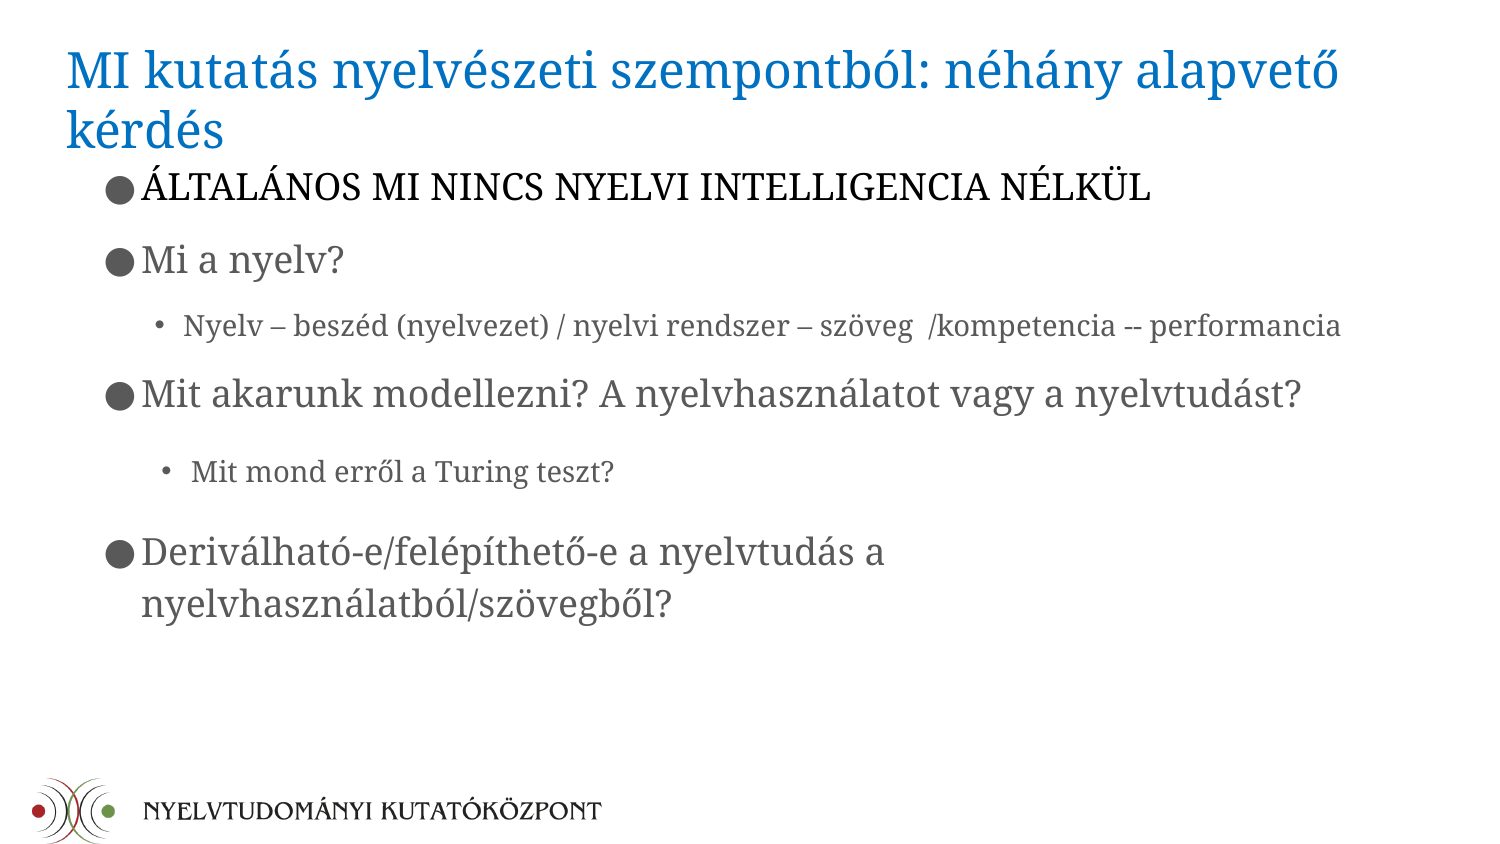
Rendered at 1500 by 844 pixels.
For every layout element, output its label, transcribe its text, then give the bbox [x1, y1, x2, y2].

picture [10, 778, 603, 844]
title MI kutatás nyelvészeti szempontból: néhány alapvető kérdés [51, 23, 1449, 118]
list Általános MI nincs nyelvi intelligencia nélkül Mi a nyelv? Nyelv – beszéd (nyelvezet) / nyelvi rendszer – szöveg /kompetencia -- performancia Mit akarunk modellezni? A nyelvhasználatot vagy a nyelvtudást? Mit mond erről a Turing teszt? Deriválható-e/felépíthető-e a nyelvtudás a nyelvhasználatból/szövegből? [51, 141, 1420, 703]
